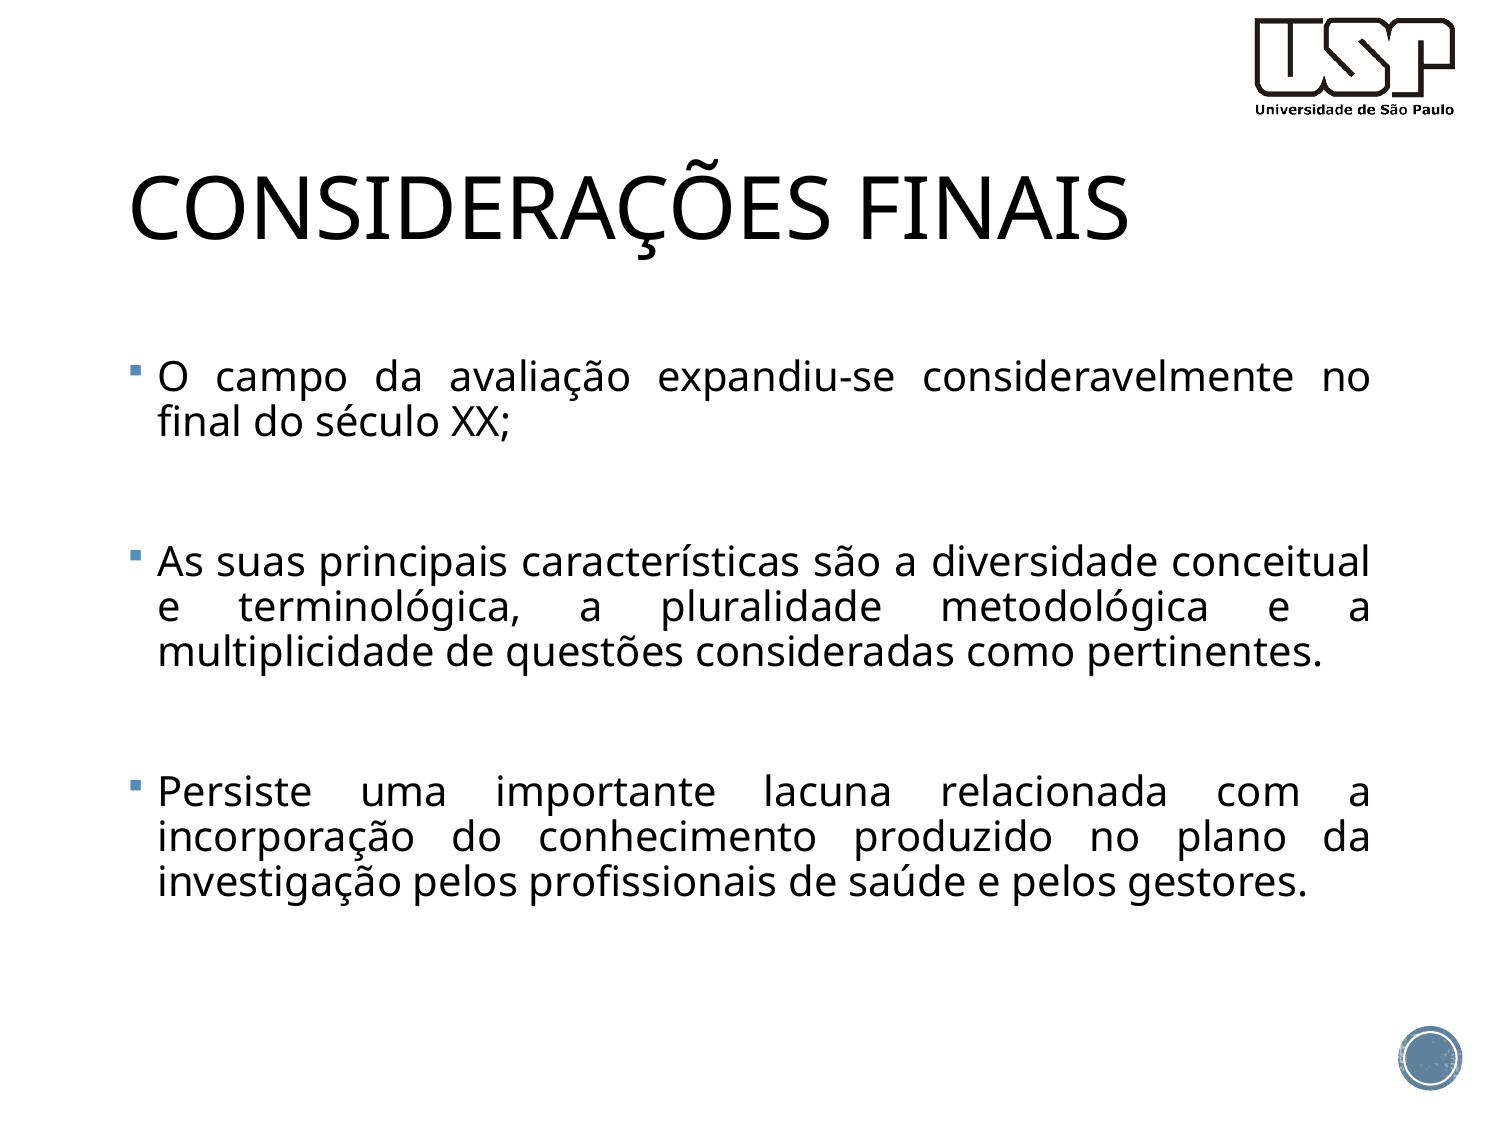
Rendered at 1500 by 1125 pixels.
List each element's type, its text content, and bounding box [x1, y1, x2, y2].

list O campo da avaliação expandiu-se consideravelmente no final do século XX; As suas principais características são a diversidade conceitual e terminológica, a pluralidade metodológica e a multiplicidade de questões consideradas como pertinentes. Persiste uma importante lacuna relacionada com a incorporação do conhecimento produzido no plano da investigação pelos profissionais de saúde e pelos gestores. [112, 348, 1388, 1013]
title Considerações finais [112, 79, 1388, 344]
picture [1181, 16, 1500, 117]
